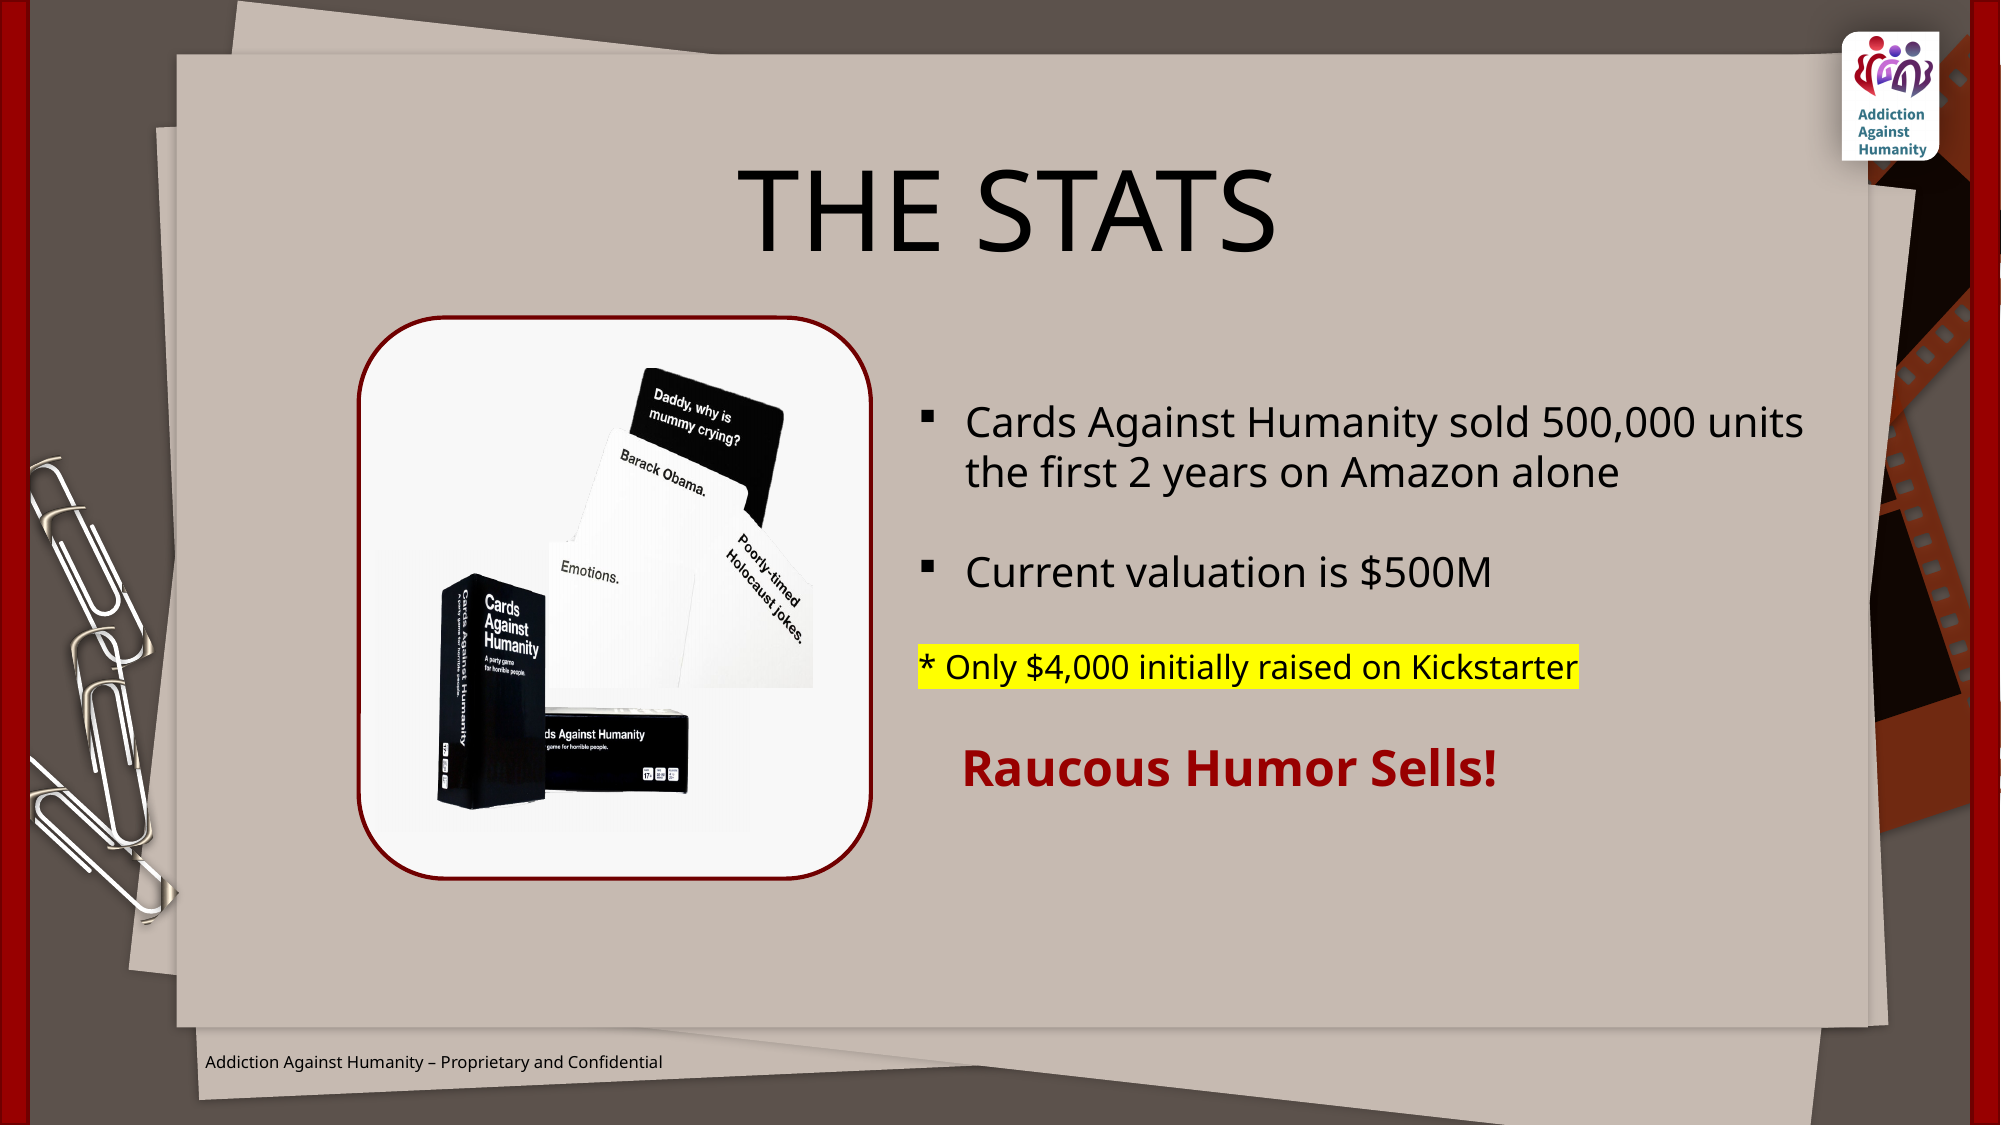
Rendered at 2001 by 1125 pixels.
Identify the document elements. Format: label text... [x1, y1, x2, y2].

text_box Addiction Against Humanity – Proprietary and Confidential [185, 1029, 762, 1084]
title THE STATS [249, 143, 1769, 269]
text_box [358, 317, 872, 879]
text_box Cards Against Humanity sold 500,000 units the first 2 years on Amazon alone Current valuation is $500M * Only $4,000 initially raised on Kickstarter Raucous Humor Sells! [903, 388, 1851, 804]
text_box [1970, 0, 2000, 1125]
picture [1841, 31, 1940, 161]
picture [30, 453, 179, 928]
text_box [0, 0, 30, 1125]
